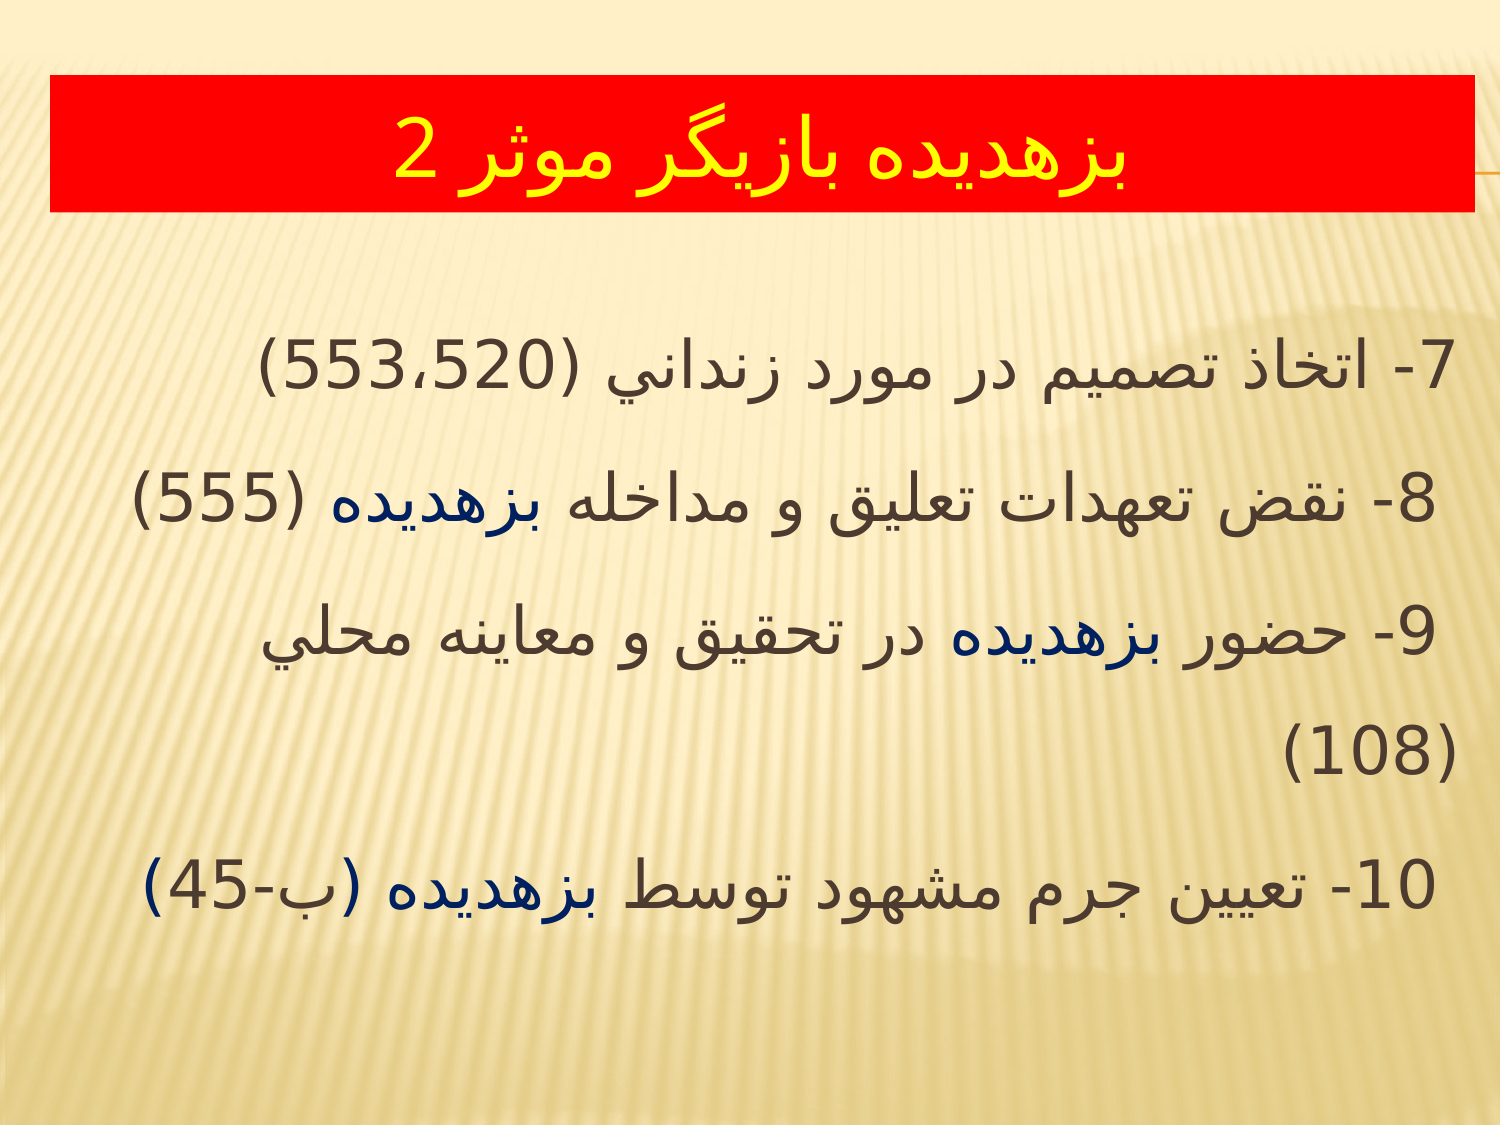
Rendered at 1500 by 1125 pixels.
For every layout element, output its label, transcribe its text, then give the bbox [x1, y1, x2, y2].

title 2 بزه­ديده بازیگر موثر [50, 75, 1475, 213]
list 7- اتخاذ تصميم در مورد زنداني (553،520) 8- نقض تعهدات تعلیق و مداخله بزه­ديده (555) 9- حضور بزه­ديده در تحقيق و معاينه محلي (108) 10- تعيين جرم مشهود توسط بزه­ديده (ب-45) [50, 314, 1475, 998]
